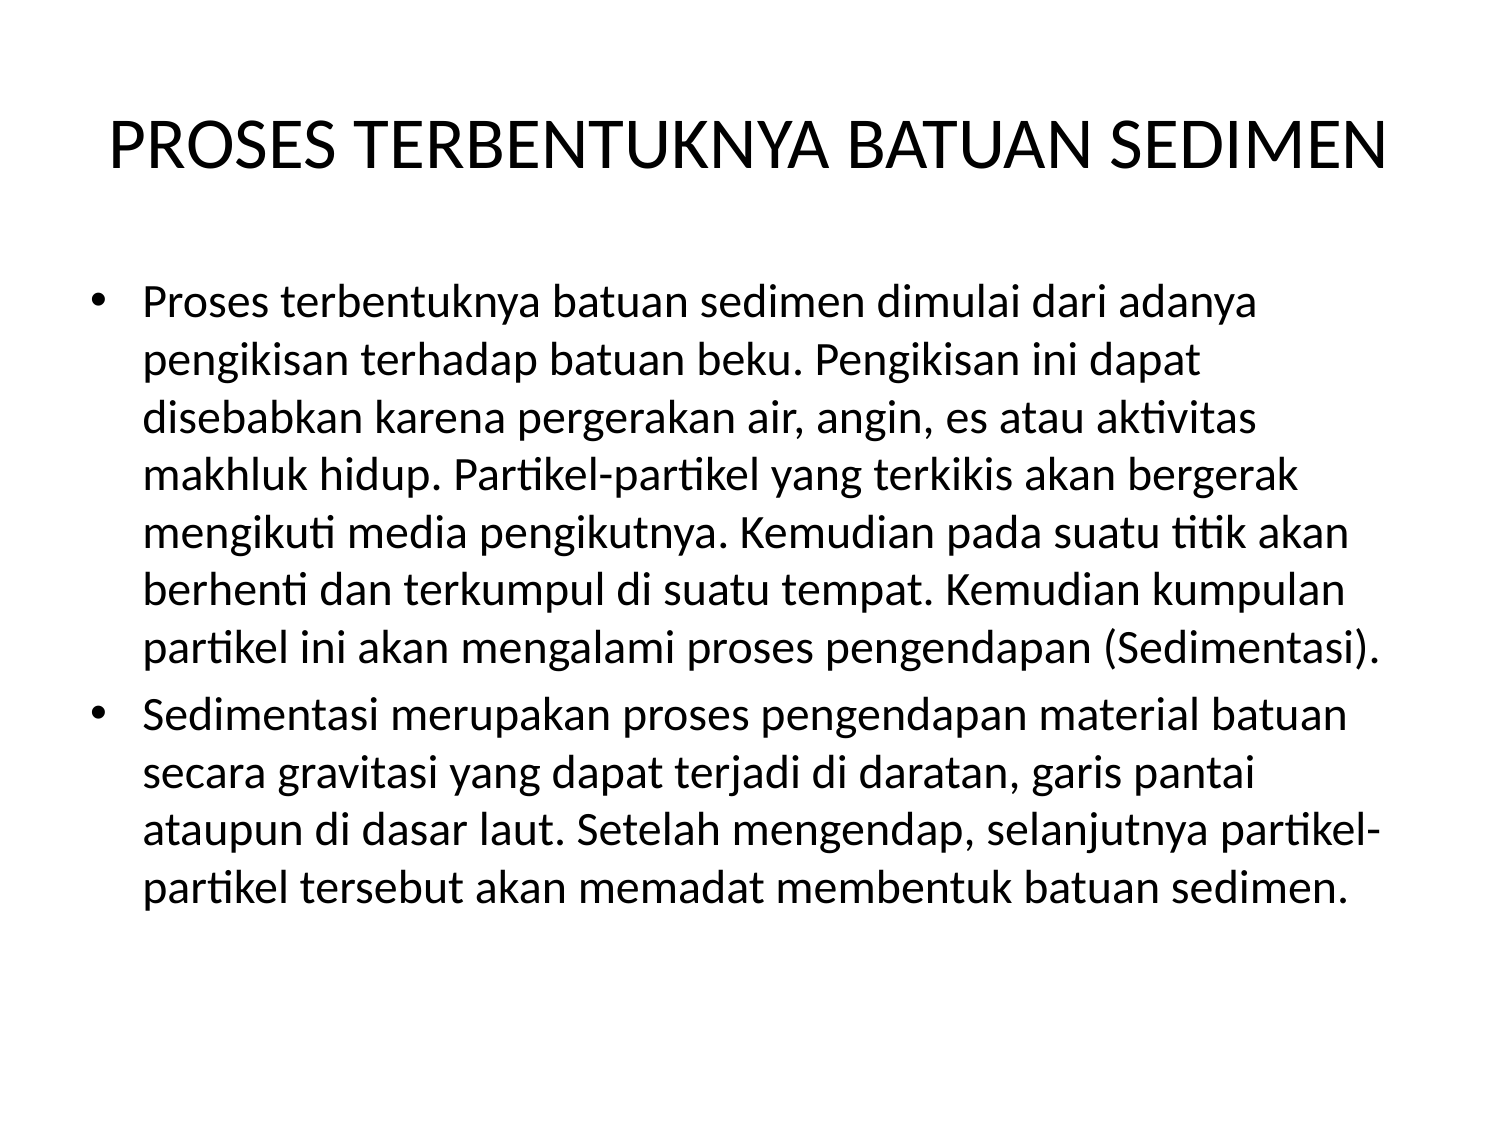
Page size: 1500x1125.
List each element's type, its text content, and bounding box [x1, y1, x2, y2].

title PROSES TERBENTUKNYA BATUAN SEDIMEN [75, 45, 1425, 233]
list Proses terbentuknya batuan sedimen dimulai dari adanya pengikisan terhadap batuan beku. Pengikisan ini dapat disebabkan karena pergerakan air, angin, es atau aktivitas makhluk hidup. Partikel-partikel yang terkikis akan bergerak mengikuti media pengikutnya. Kemudian pada suatu titik akan berhenti dan terkumpul di suatu tempat. Kemudian kumpulan partikel ini akan mengalami proses pengendapan (Sedimentasi). Sedimentasi merupakan proses pengendapan material batuan secara gravitasi yang dapat terjadi di daratan, garis pantai ataupun di dasar laut. Setelah mengendap, selanjutnya partikel-partikel tersebut akan memadat membentuk batuan sedimen. [75, 262, 1425, 1005]
